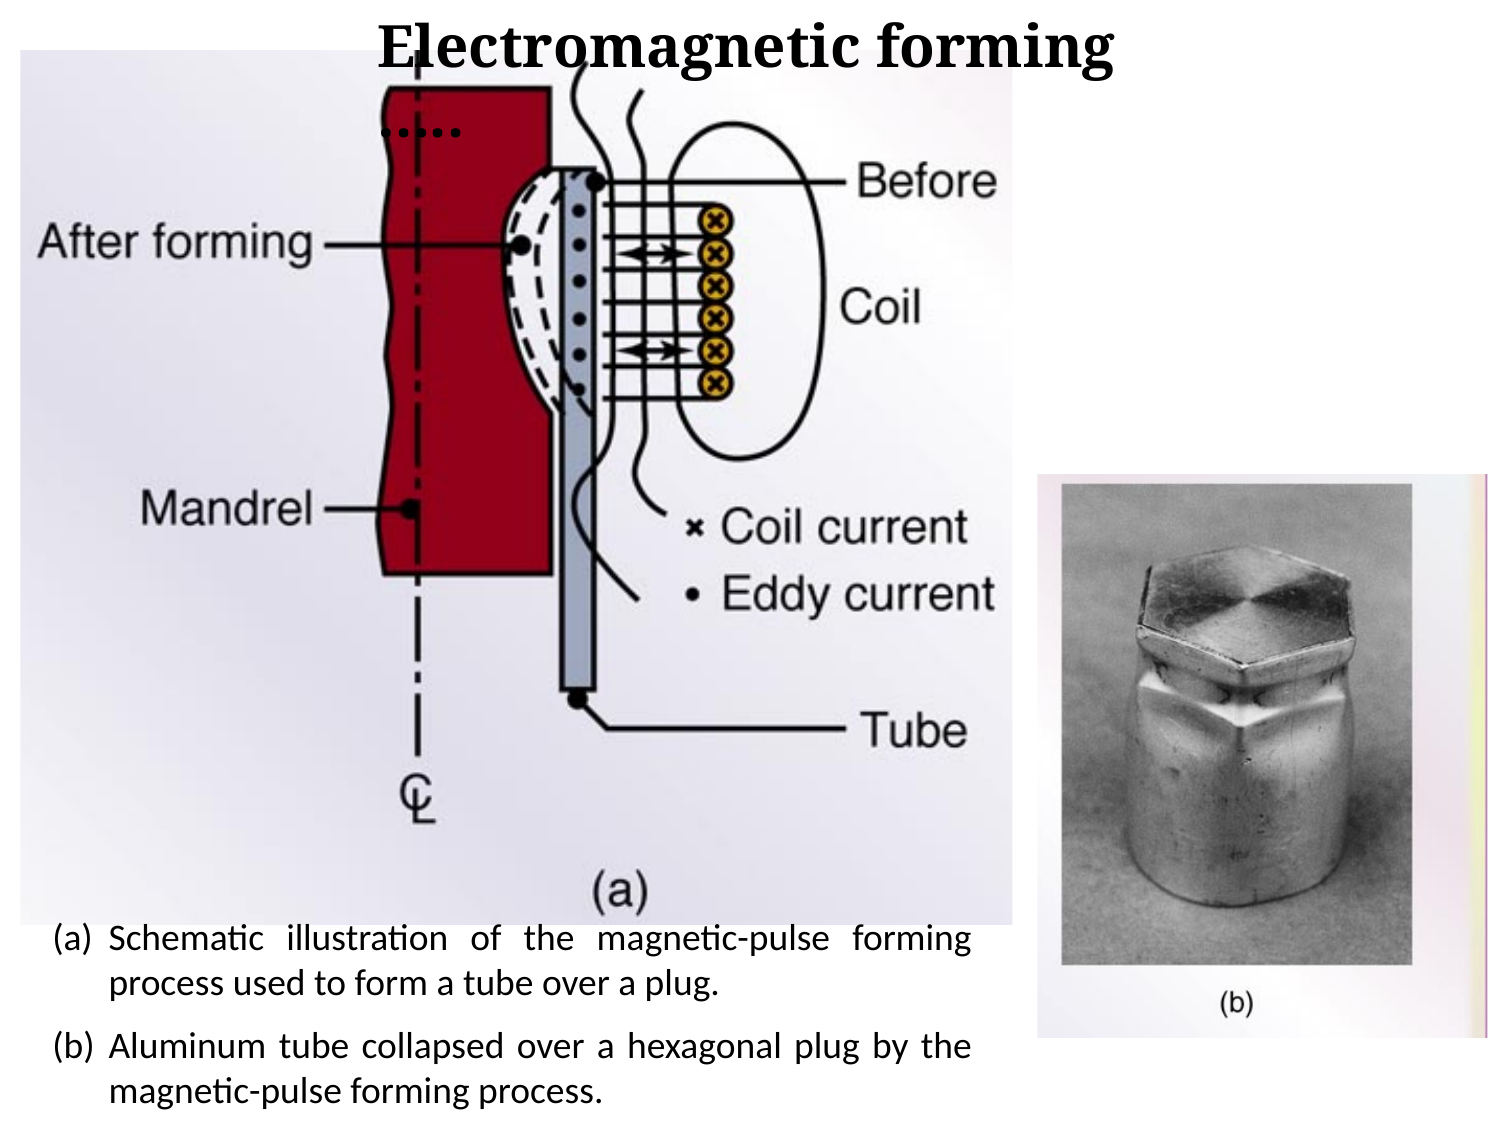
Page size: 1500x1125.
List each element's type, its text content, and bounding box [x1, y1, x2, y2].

text_box Schematic illustration of the magnetic-pulse forming process used to form a tube over a plug. Aluminum tube collapsed over a hexagonal plug by the magnetic-pulse forming process. [37, 935, 988, 1119]
text_box Electromagnetic forming ….. [362, 1, 1200, 157]
picture [1037, 474, 1488, 1038]
picture [20, 49, 1013, 926]
